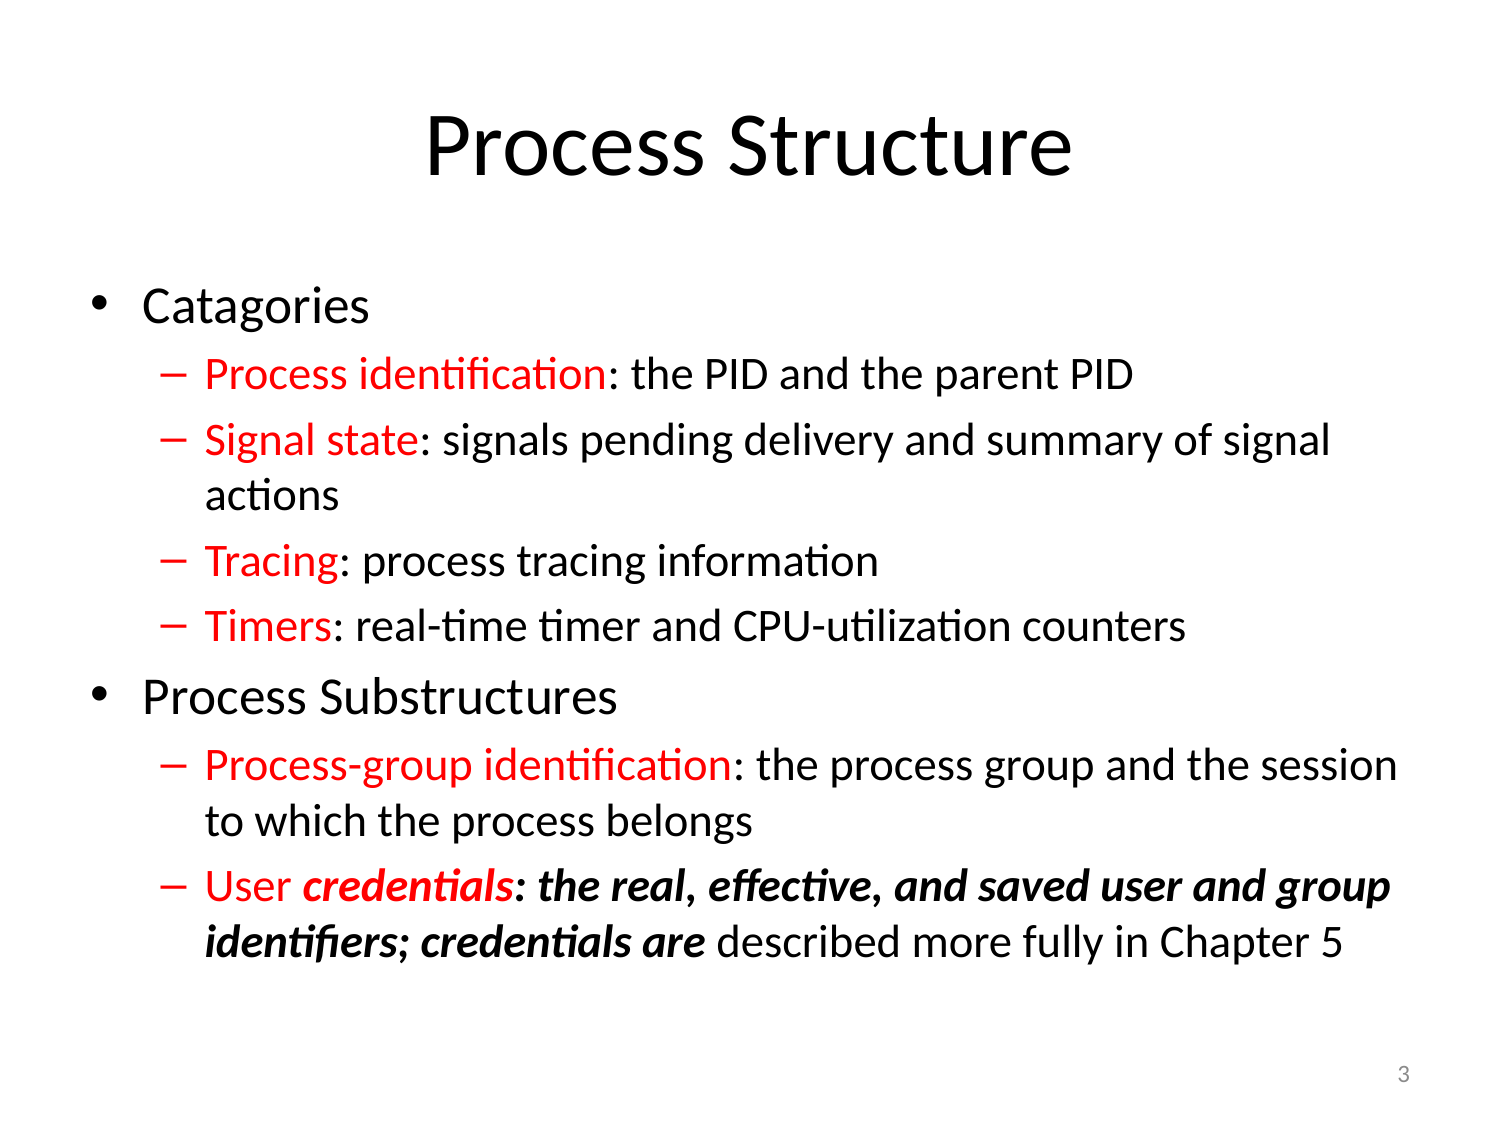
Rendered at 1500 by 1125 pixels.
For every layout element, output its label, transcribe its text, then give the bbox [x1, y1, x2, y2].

list Catagories Process identification: the PID and the parent PID Signal state: signals pending delivery and summary of signal actions Tracing: process tracing information Timers: real-time timer and CPU-utilization counters Process Substructures Process-group identification: the process group and the session to which the process belongs User credentials: the real, effective, and saved user and group identifiers; credentials are described more fully in Chapter 5 [75, 262, 1425, 1005]
slide_number 3 [1074, 1042, 1425, 1103]
title Process Structure [75, 45, 1425, 233]
